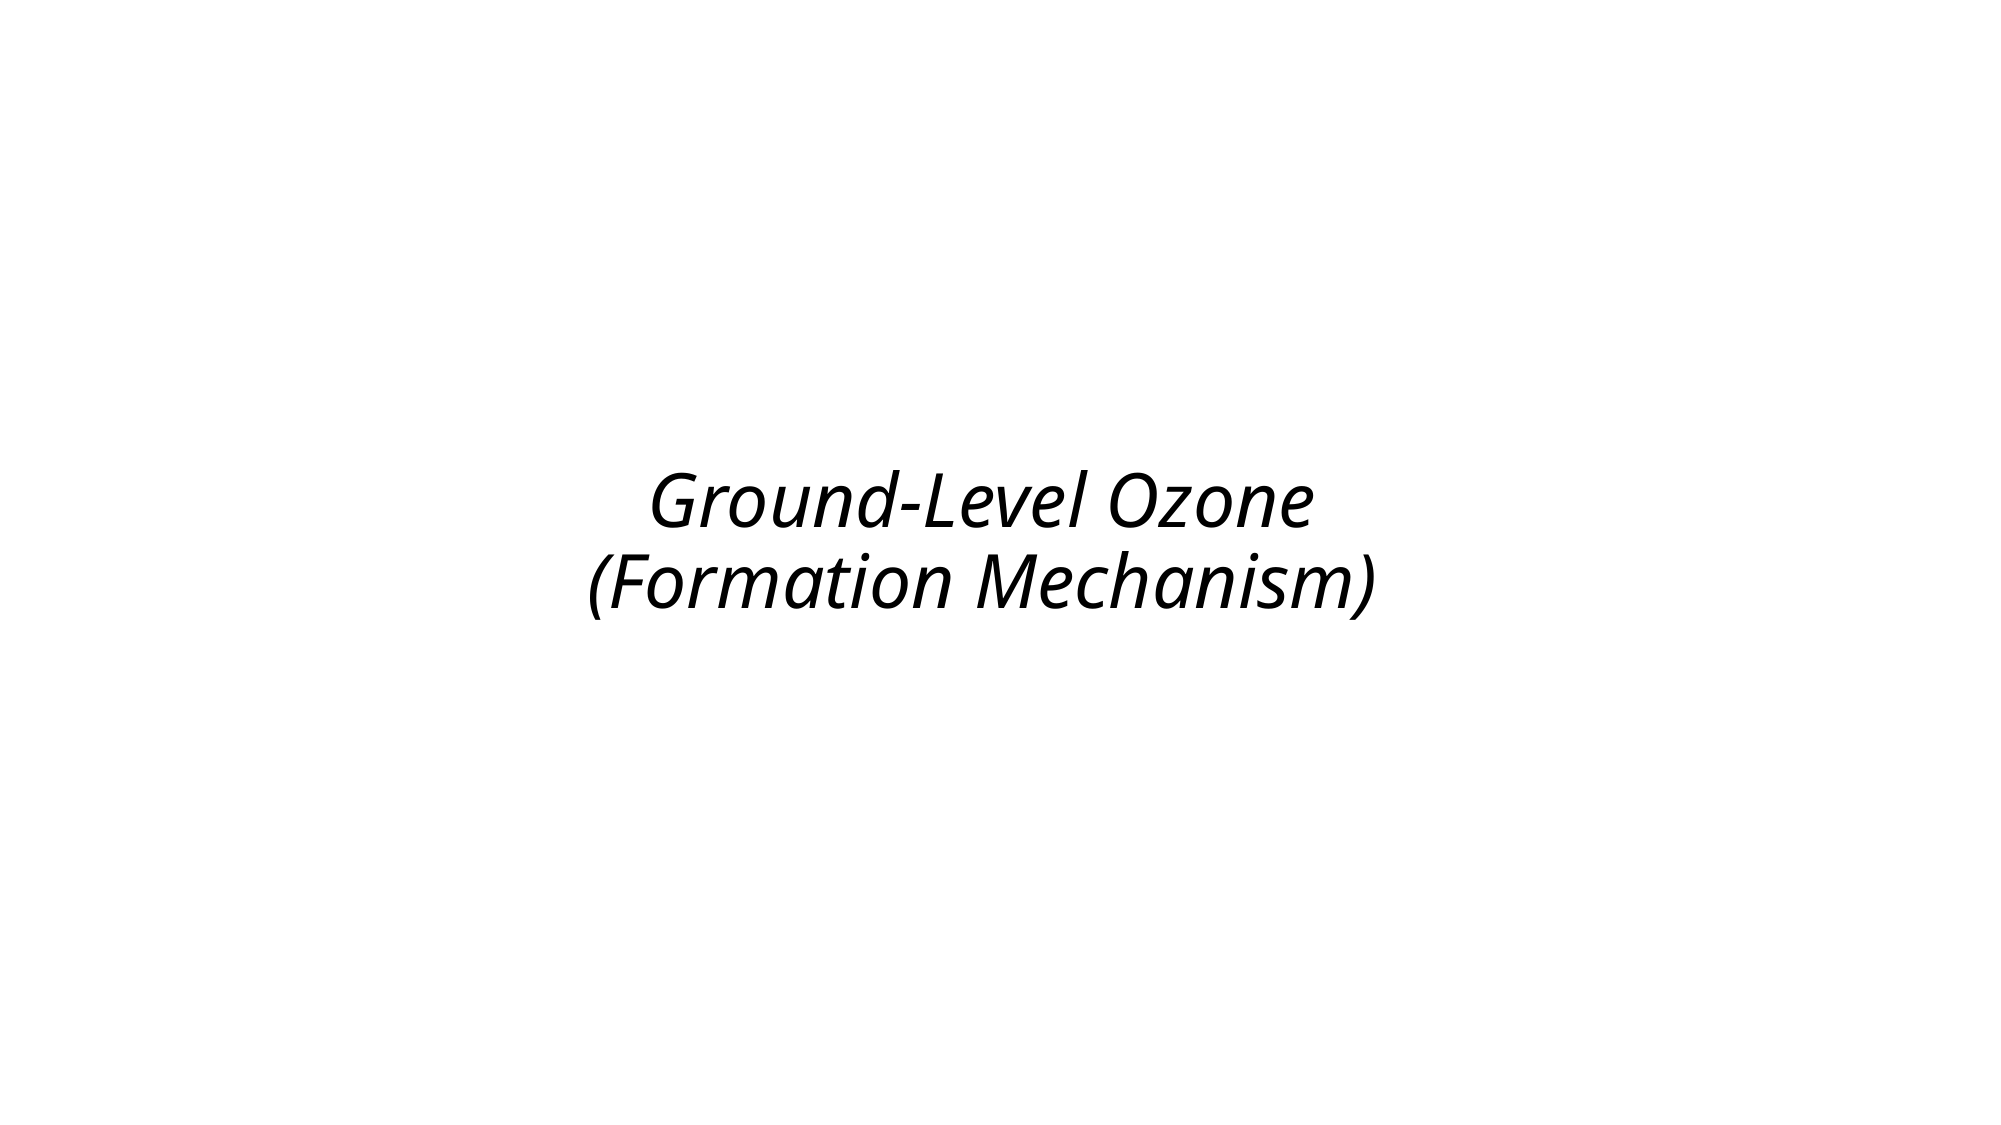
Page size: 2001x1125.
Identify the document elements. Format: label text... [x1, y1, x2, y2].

title Ground-Level Ozone (Formation Mechanism) [120, 434, 1845, 653]
